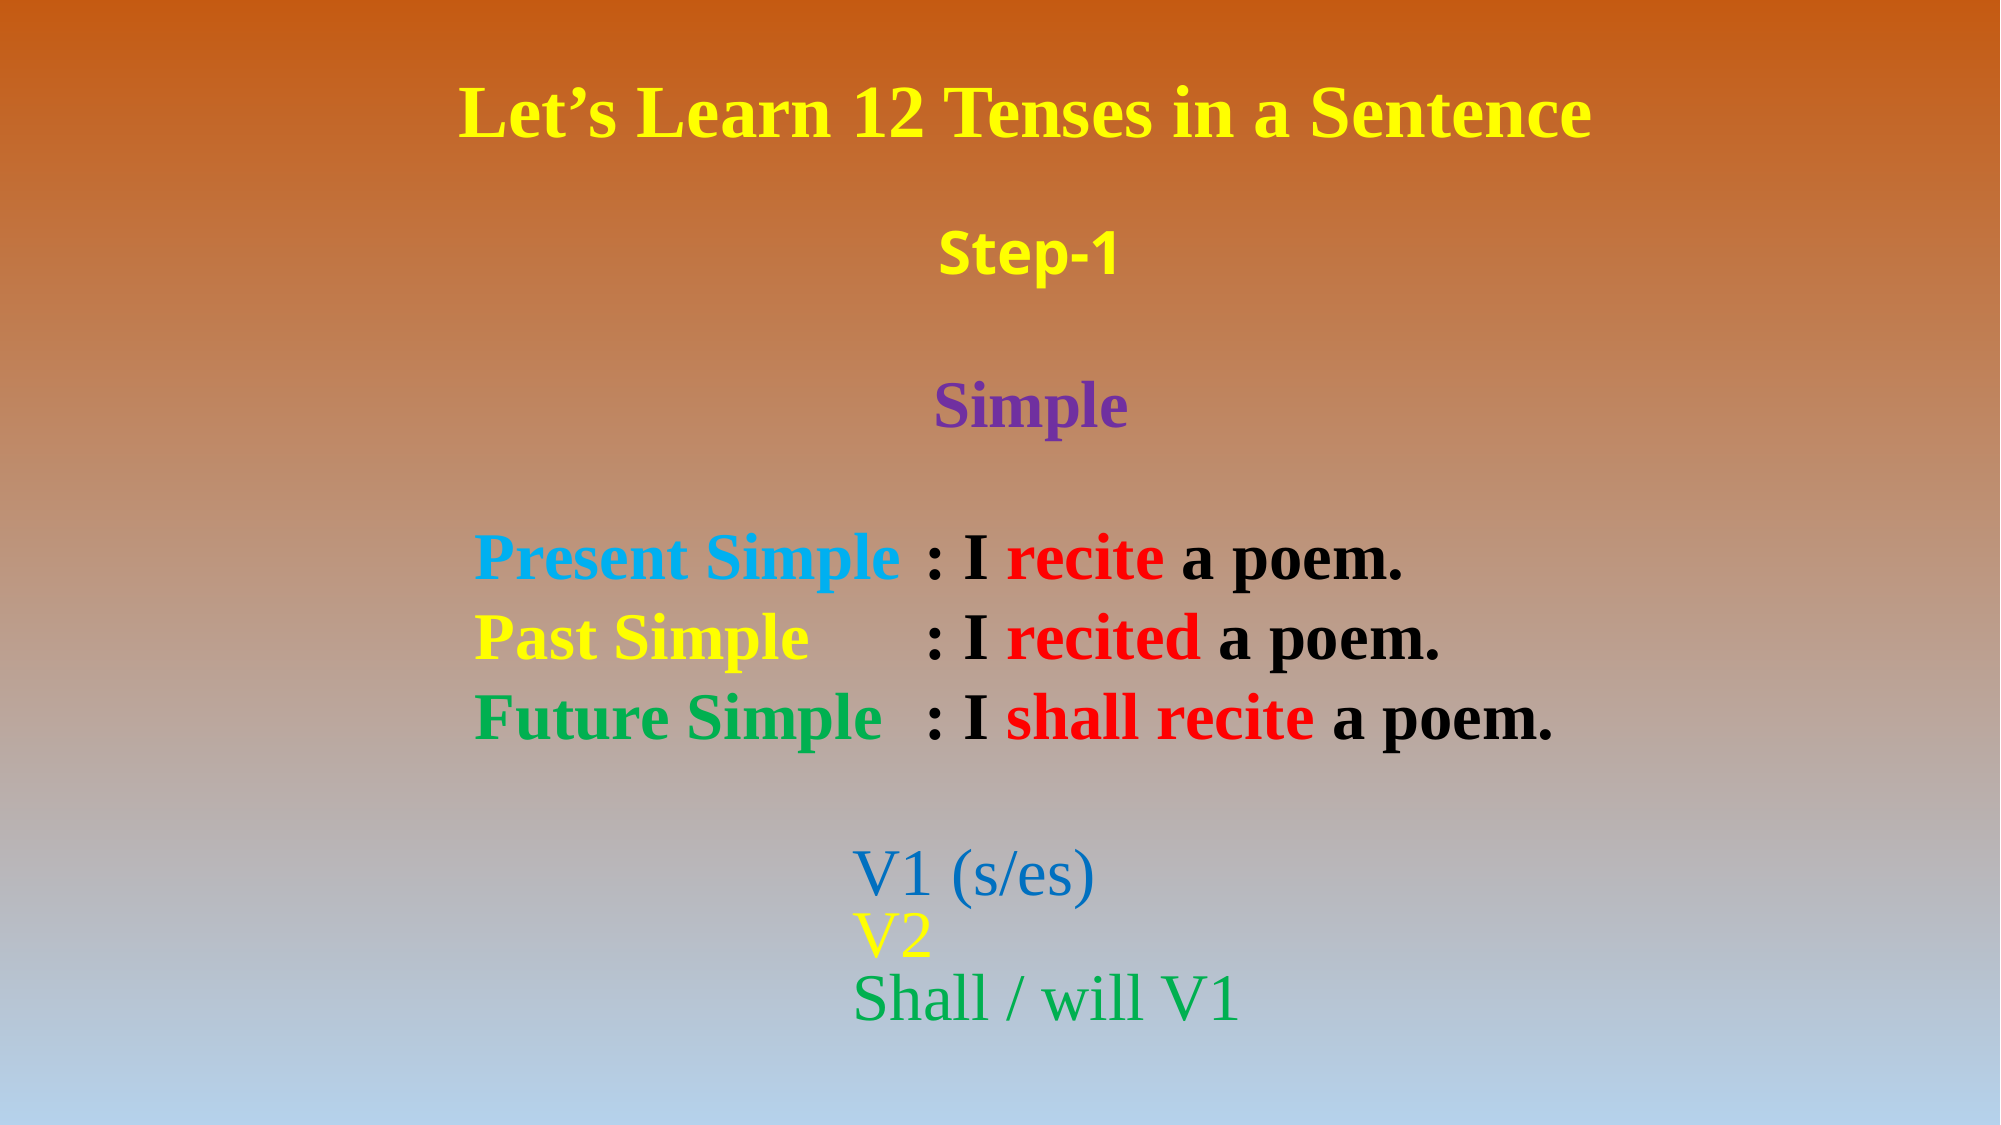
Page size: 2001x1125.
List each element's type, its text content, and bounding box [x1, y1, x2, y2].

text_box Let’s Learn 12 Tenses in a Sentence [435, 54, 1617, 160]
text_box Simple [917, 353, 1146, 449]
text_box Step-1 [923, 210, 1140, 304]
text_box V1 (s/es) V2 Shall / will V1 [837, 838, 1265, 1041]
text_box Present Simple : I recite a poem. Past Simple : I recited a poem. Future Simple : I shall recite a poem. [460, 505, 1642, 761]
